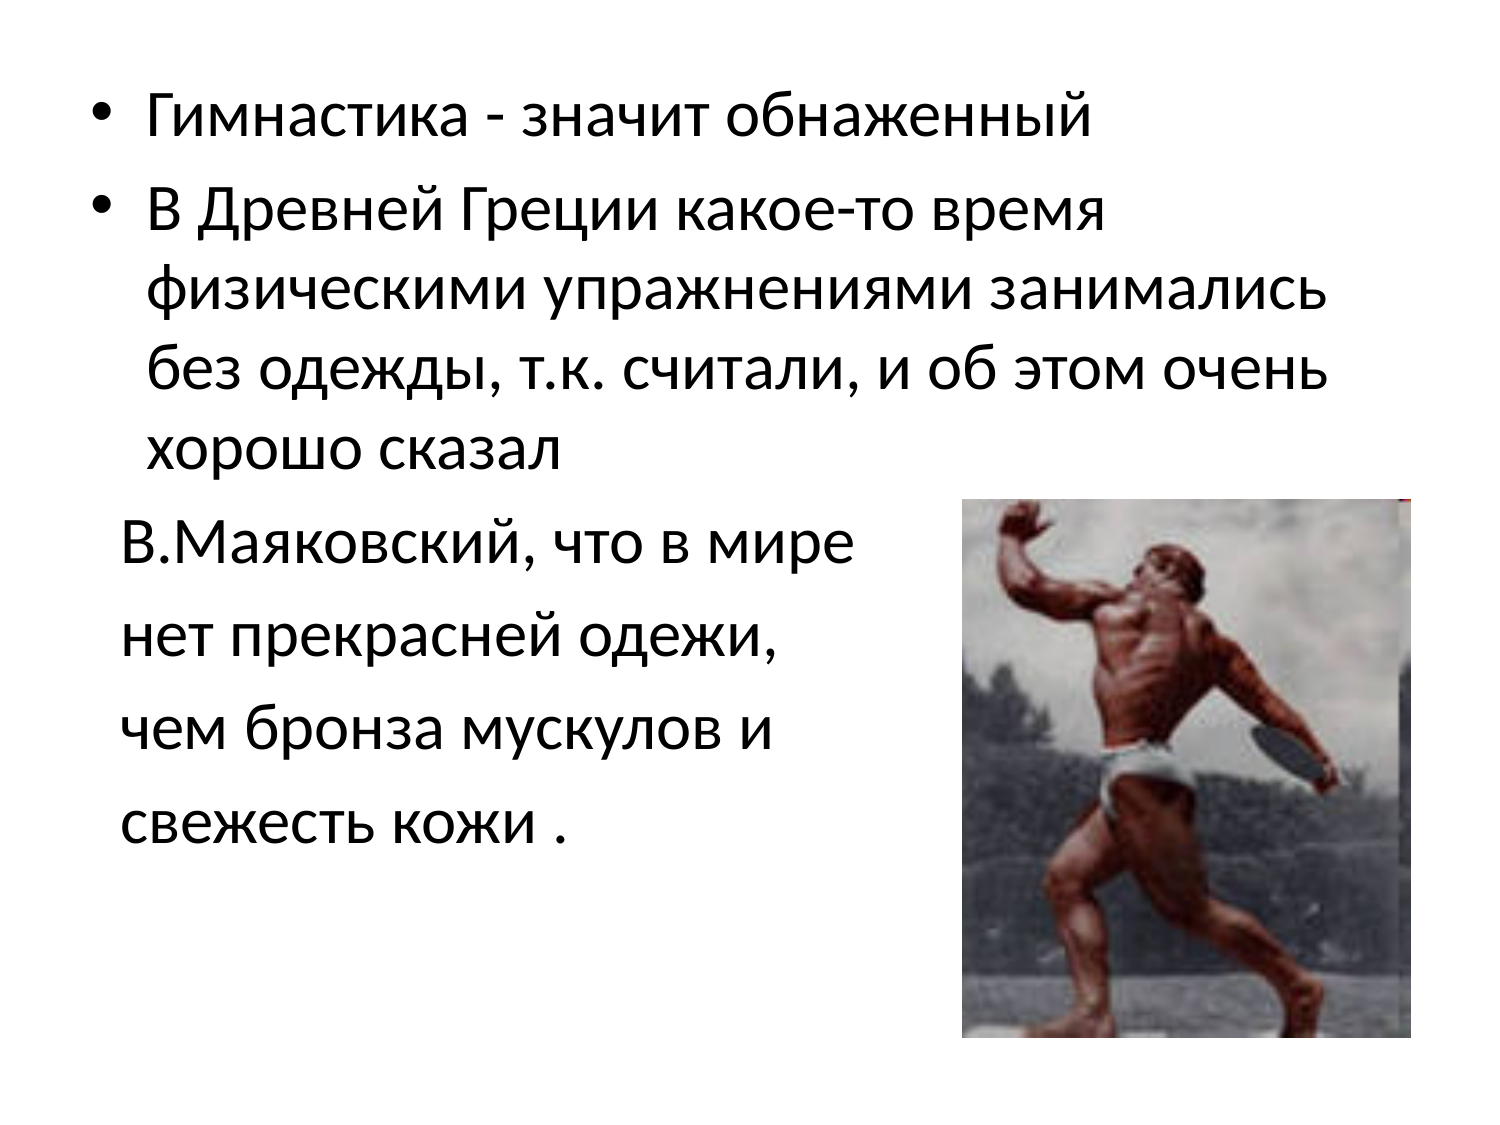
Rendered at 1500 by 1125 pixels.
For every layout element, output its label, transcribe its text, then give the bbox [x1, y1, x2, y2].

list Гимнастика - значит обнаженный В Древней Греции какое-то время физическими упражнениями занимались без одежды, т.к. считали, и об этом очень хорошо сказал В.Маяковский, что в мире нет прекрасней одежи, чем бронза мускулов и свежесть кожи . [75, 62, 1425, 1005]
picture [962, 499, 1411, 1038]
